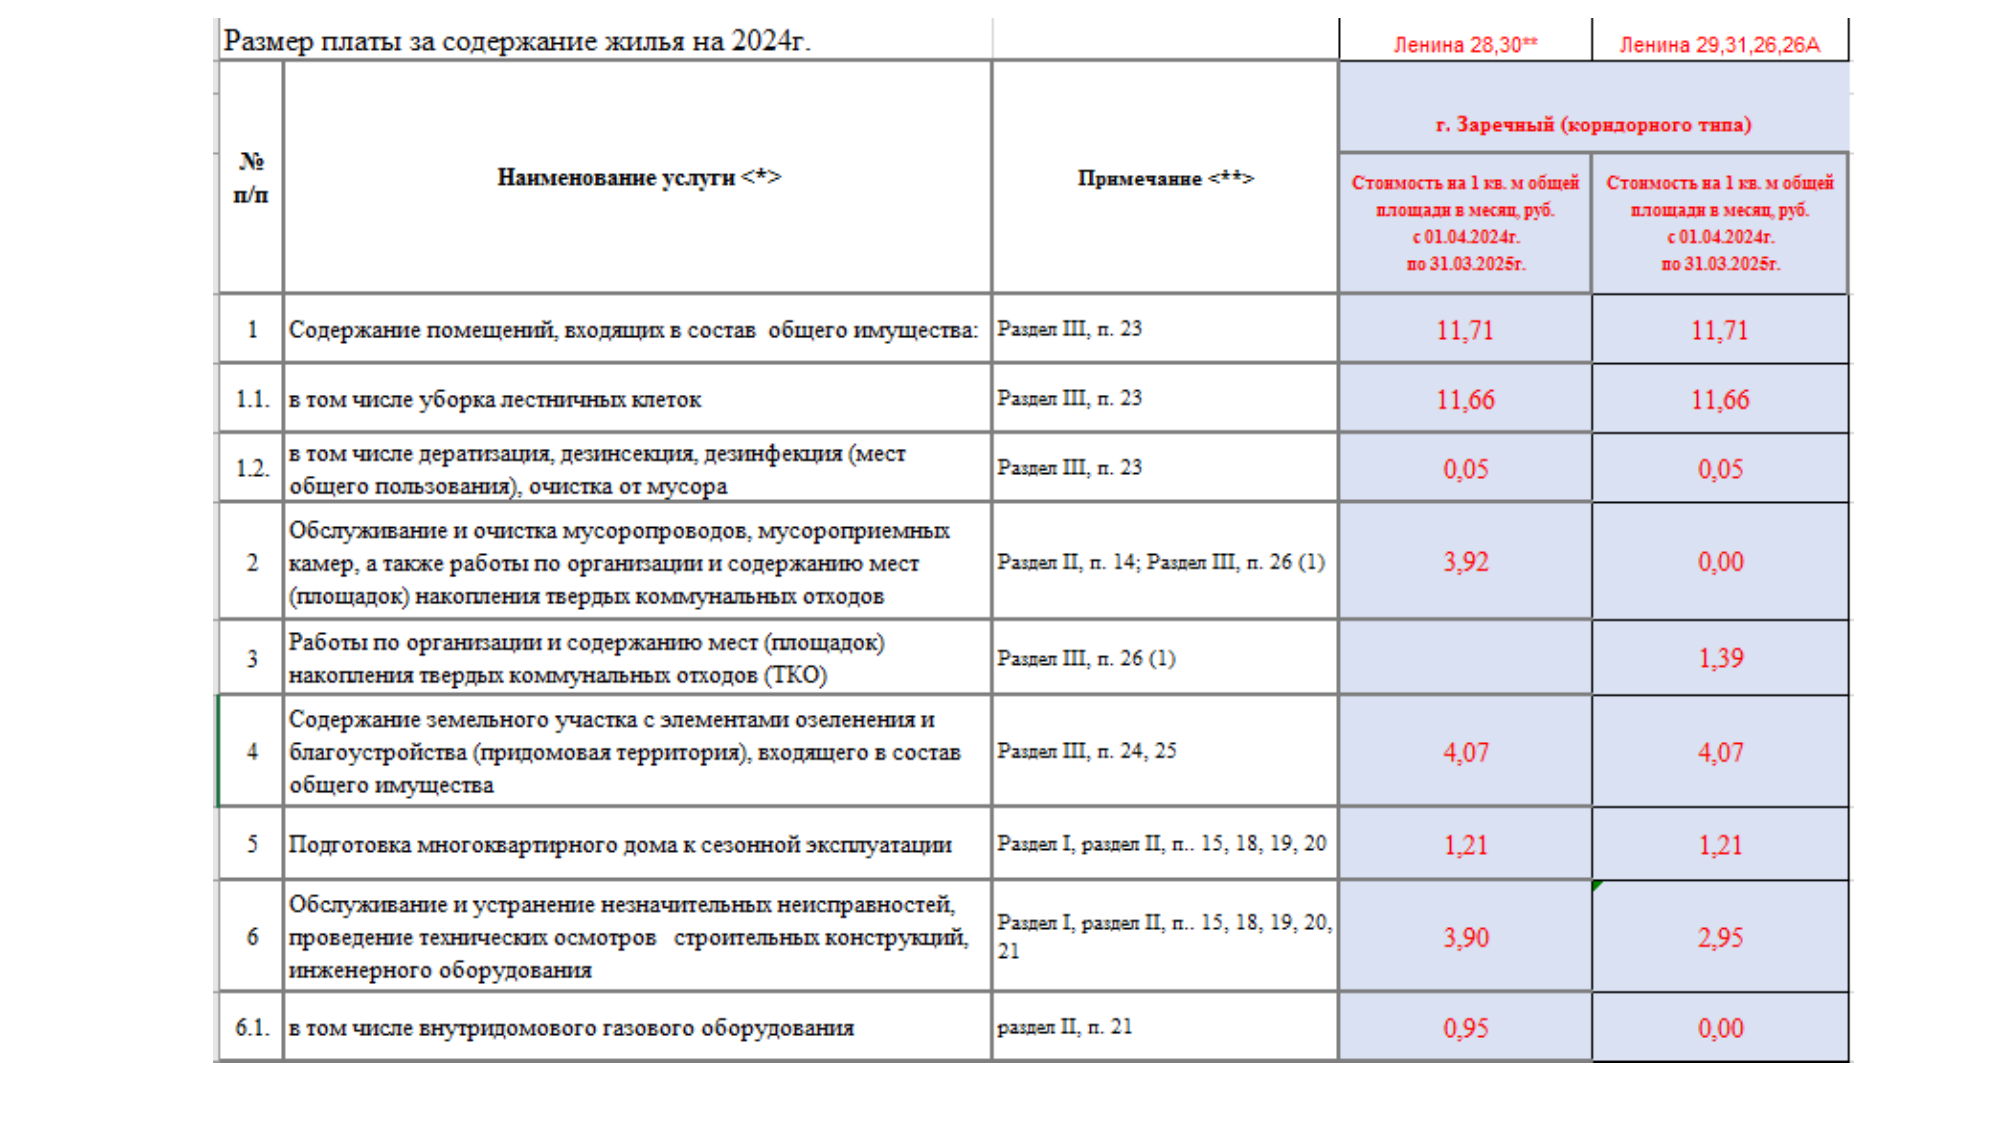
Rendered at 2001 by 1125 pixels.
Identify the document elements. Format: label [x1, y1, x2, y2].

picture [213, 18, 1854, 1064]
